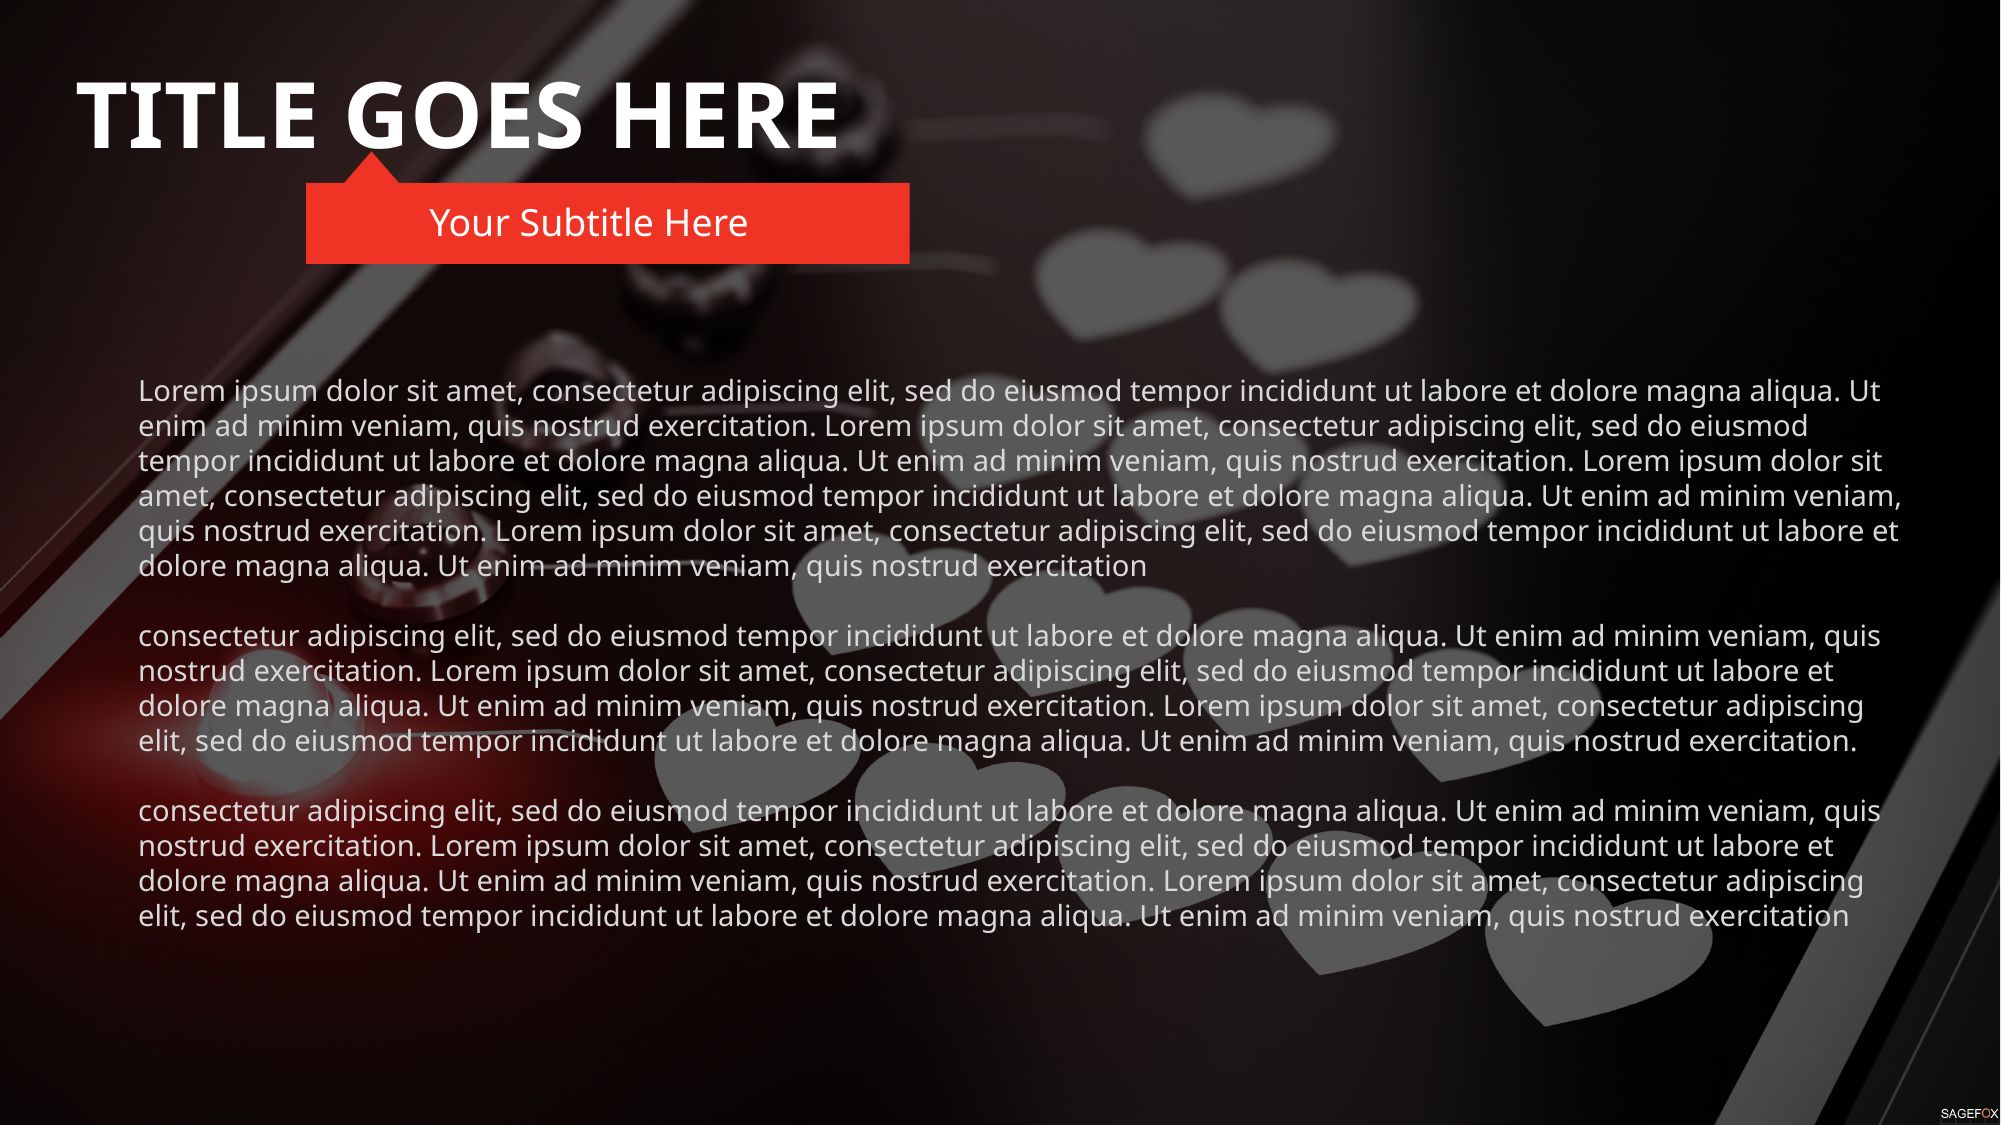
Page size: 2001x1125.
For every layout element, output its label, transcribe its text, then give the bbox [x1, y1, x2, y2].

text_box Lorem ipsum dolor sit amet, consectetur adipiscing elit, sed do eiusmod tempor incididunt ut labore et dolore magna aliqua. Ut enim ad minim veniam, quis nostrud exercitation. Lorem ipsum dolor sit amet, consectetur adipiscing elit, sed do eiusmod tempor incididunt ut labore et dolore magna aliqua. Ut enim ad minim veniam, quis nostrud exercitation. Lorem ipsum dolor sit amet, consectetur adipiscing elit, sed do eiusmod tempor incididunt ut labore et dolore magna aliqua. Ut enim ad minim veniam, quis nostrud exercitation. Lorem ipsum dolor sit amet, consectetur adipiscing elit, sed do eiusmod tempor incididunt ut labore et dolore magna aliqua. Ut enim ad minim veniam, quis nostrud exercitation consectetur adipiscing elit, sed do eiusmod tempor incididunt ut labore et dolore magna aliqua. Ut enim ad minim veniam, quis nostrud exercitation. Lorem ipsum dolor sit amet, consectetur adipiscing elit, sed do eiusmod tempor incididunt ut labore et dolore magna aliqua. Ut enim ad minim veniam, quis nostrud exercitation. Lorem ipsum dolor sit amet, consectetur adipiscing elit, sed do eiusmod tempor incididunt ut labore et dolore magna aliqua. Ut enim ad minim veniam, quis nostrud exercitation. consectetur adipiscing elit, sed do eiusmod tempor incididunt ut labore et dolore magna aliqua. Ut enim ad minim veniam, quis nostrud exercitation. Lorem ipsum dolor sit amet, consectetur adipiscing elit, sed do eiusmod tempor incididunt ut labore et dolore magna aliqua. Ut enim ad minim veniam, quis nostrud exercitation. Lorem ipsum dolor sit amet, consectetur adipiscing elit, sed do eiusmod tempor incididunt ut labore et dolore magna aliqua. Ut enim ad minim veniam, quis nostrud exercitation [123, 365, 1930, 940]
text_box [306, 151, 910, 264]
text_box TITLE GOES HERE [60, 49, 965, 175]
picture [0, 0, 2001, 1125]
